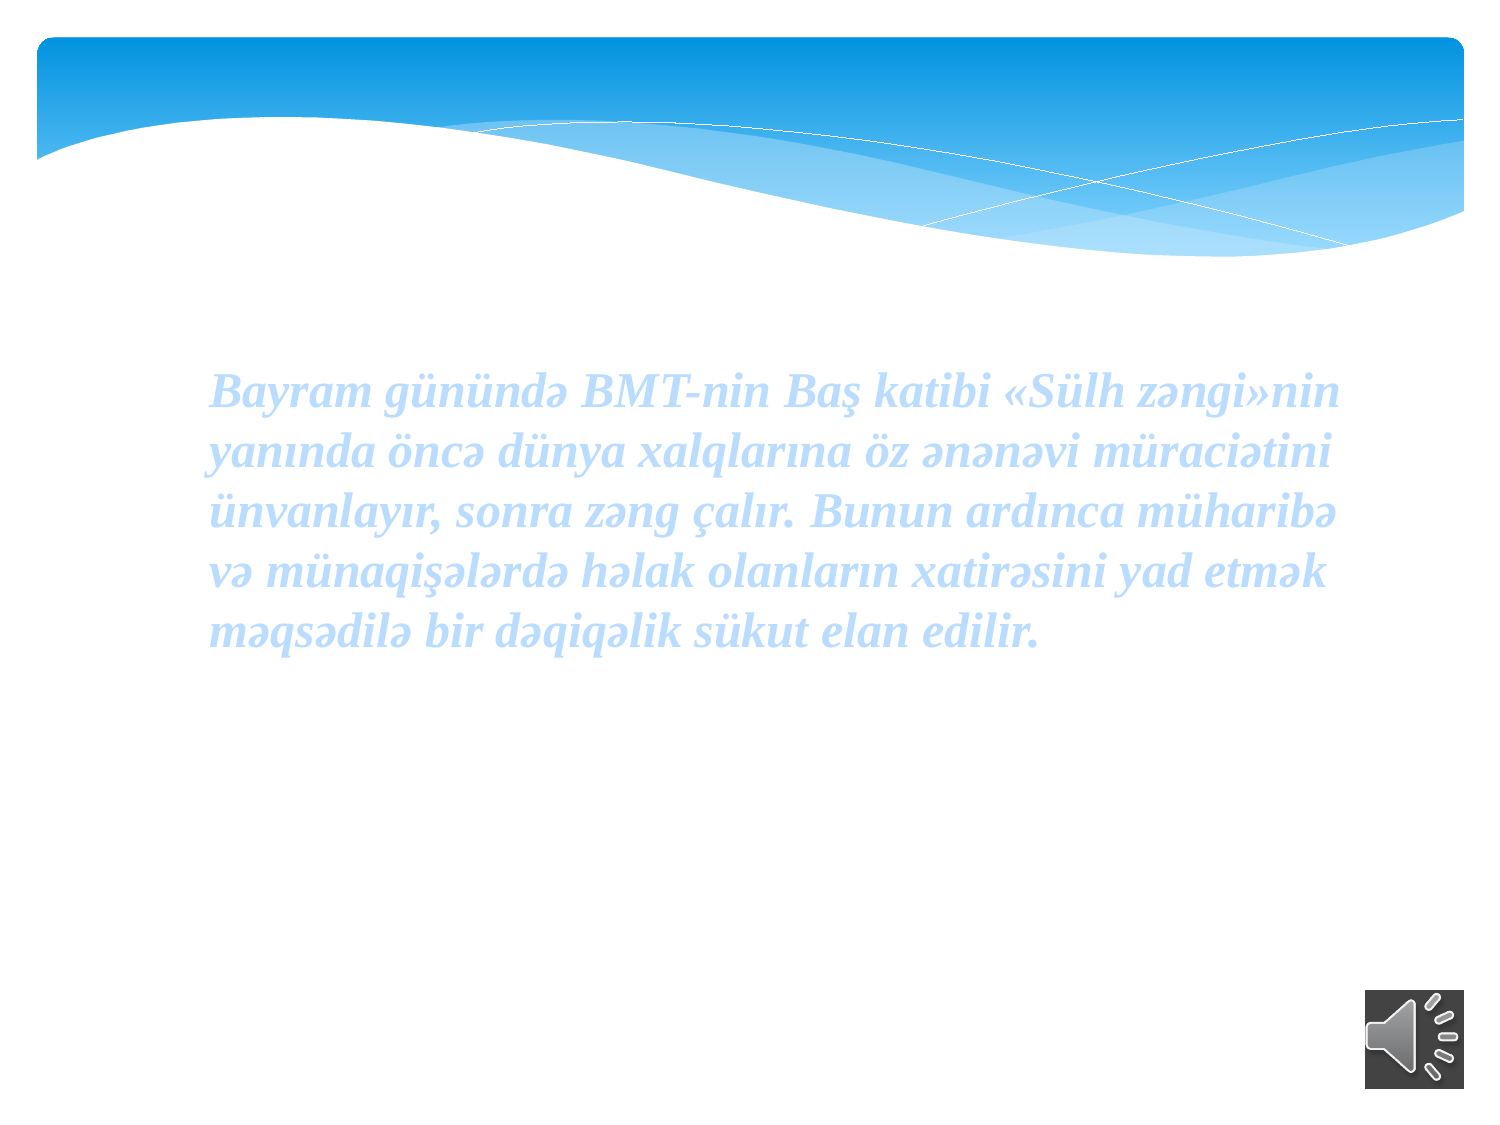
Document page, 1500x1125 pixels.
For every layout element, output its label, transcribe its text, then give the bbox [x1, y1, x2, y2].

text_box Bayram günündə BMT-nin Baş katibi «Sülh zəngi»nin yanında öncə dünya xalqlarına öz ənənəvi müraciətini ünvanlayır, sonra zəng çalır. Bunun ardınca müharibə və münaqişələrdə həlak olanların xatirəsini yad etmək məqsədilə bir dəqiqəlik sükut elan edilir. [194, 349, 1388, 665]
picture [1364, 989, 1465, 1090]
